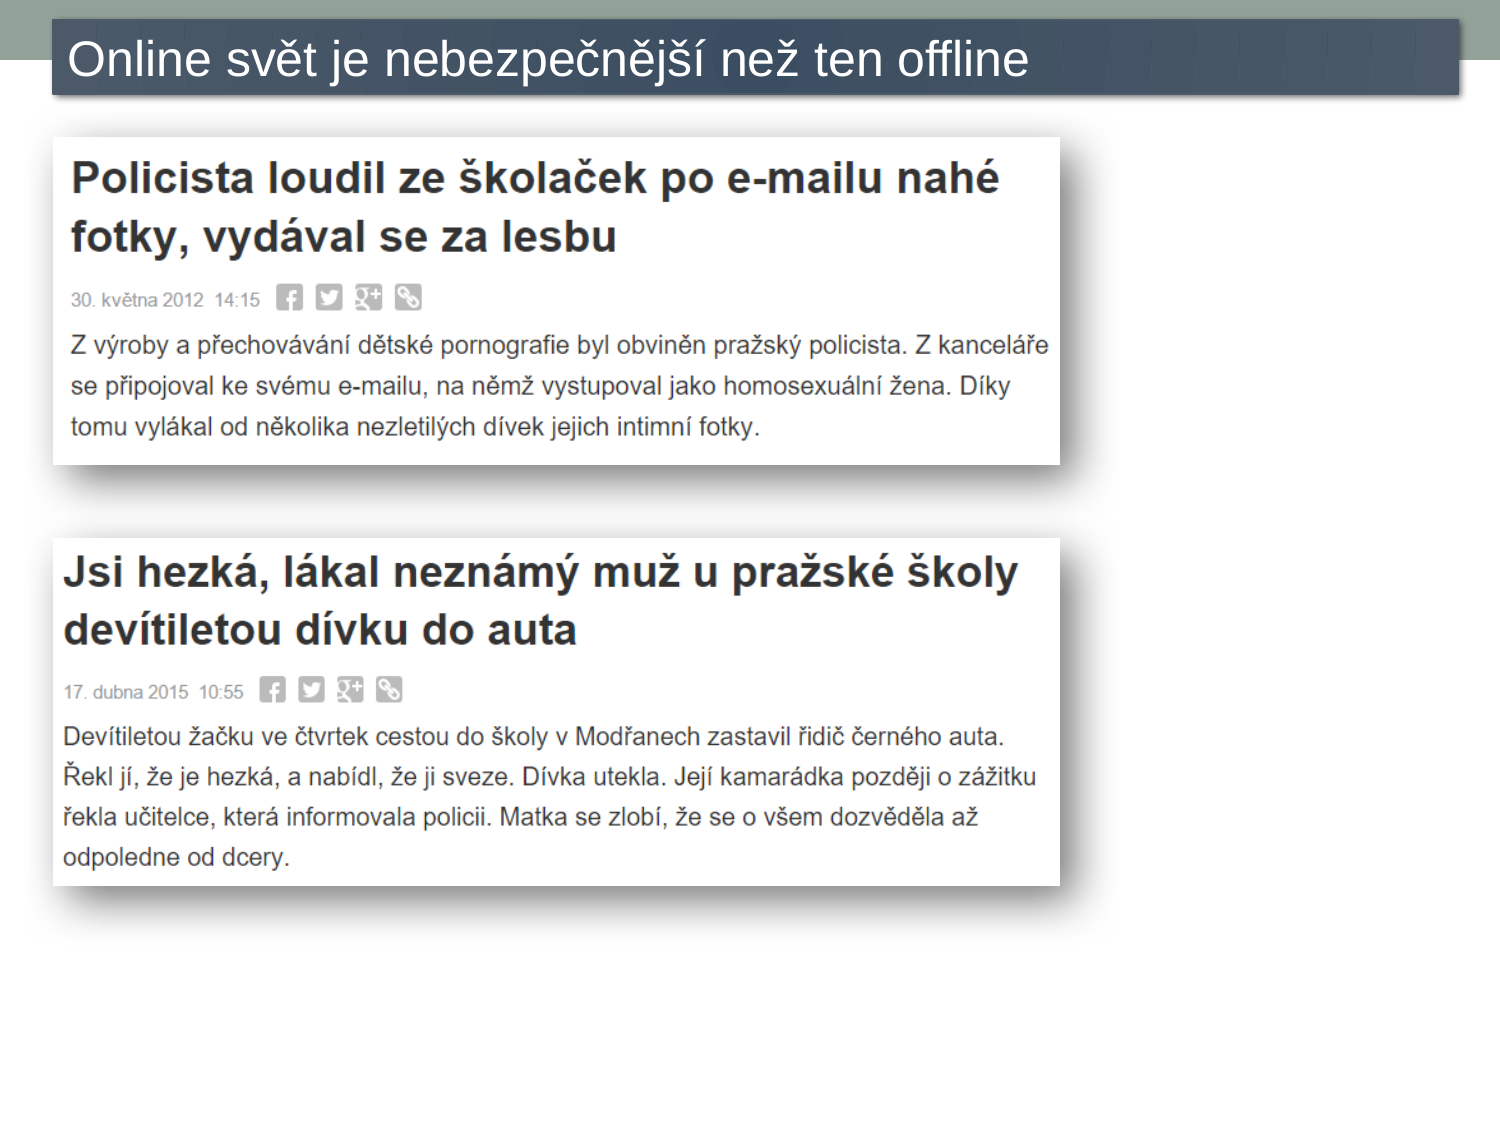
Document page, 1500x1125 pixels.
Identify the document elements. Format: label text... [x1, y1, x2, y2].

picture [52, 136, 1060, 466]
text_box Online svět je nebezpečnější než ten offline [52, 19, 1459, 95]
picture [52, 538, 1060, 886]
